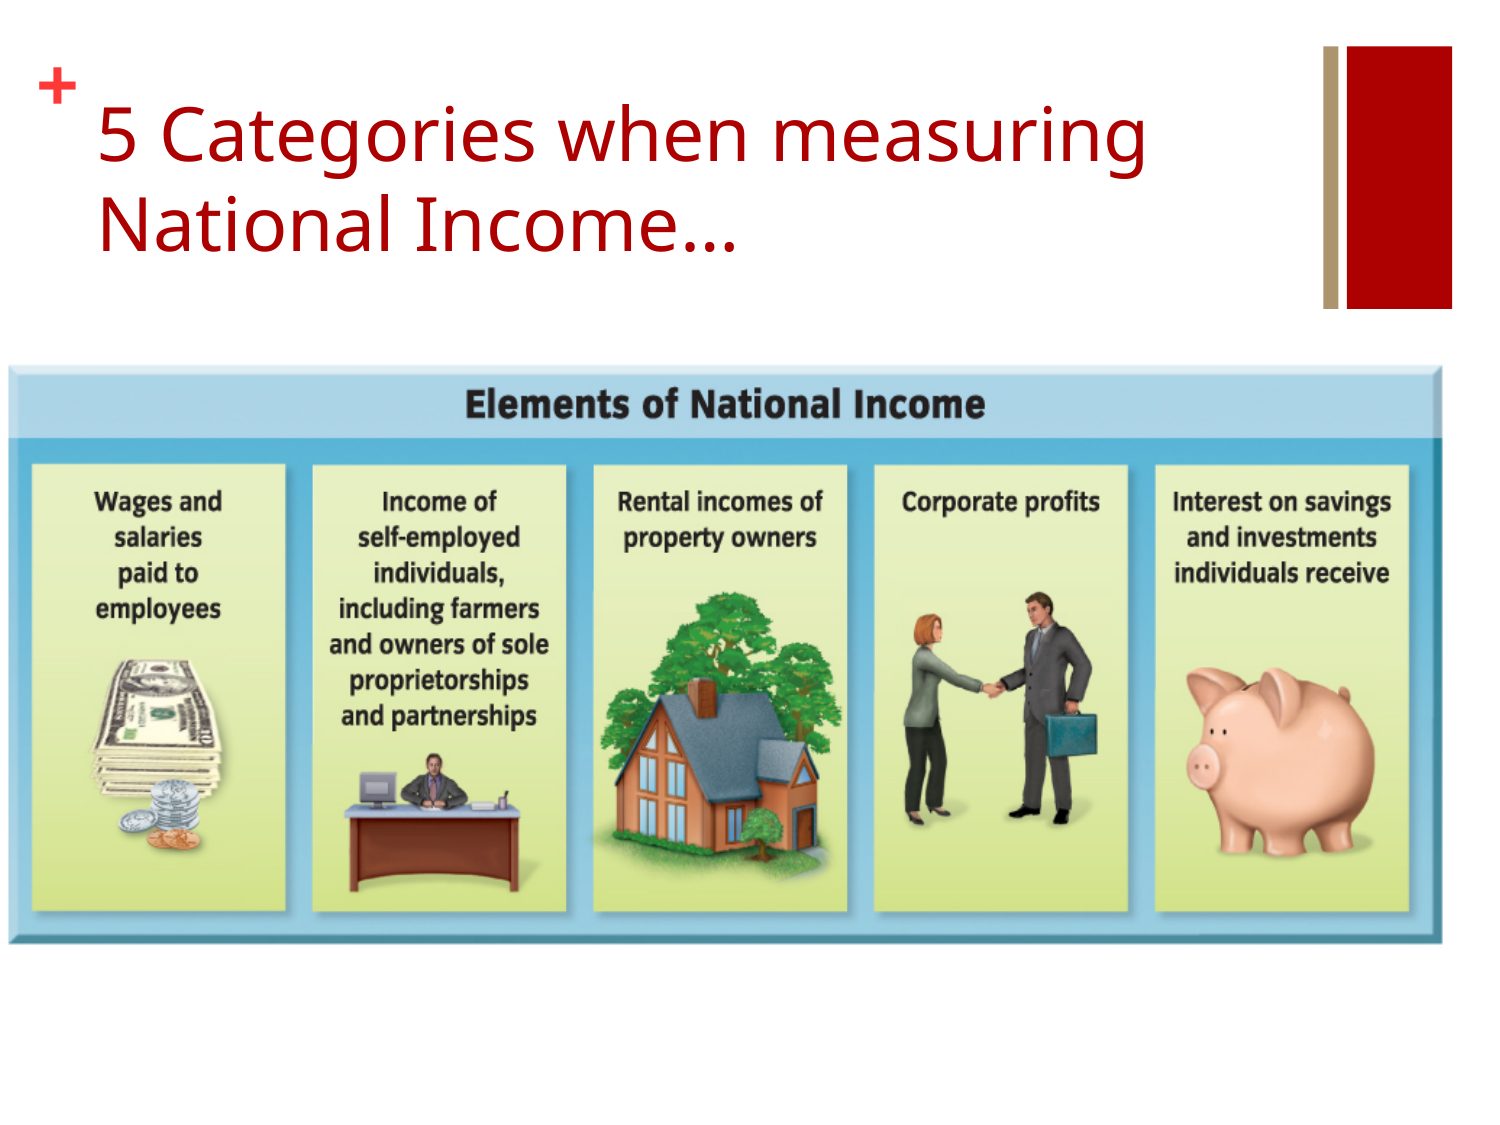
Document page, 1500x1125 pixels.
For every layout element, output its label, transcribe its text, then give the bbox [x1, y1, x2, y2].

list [0, 186, 1451, 1125]
title 5 Categories when measuring National Income… [81, 79, 1322, 183]
